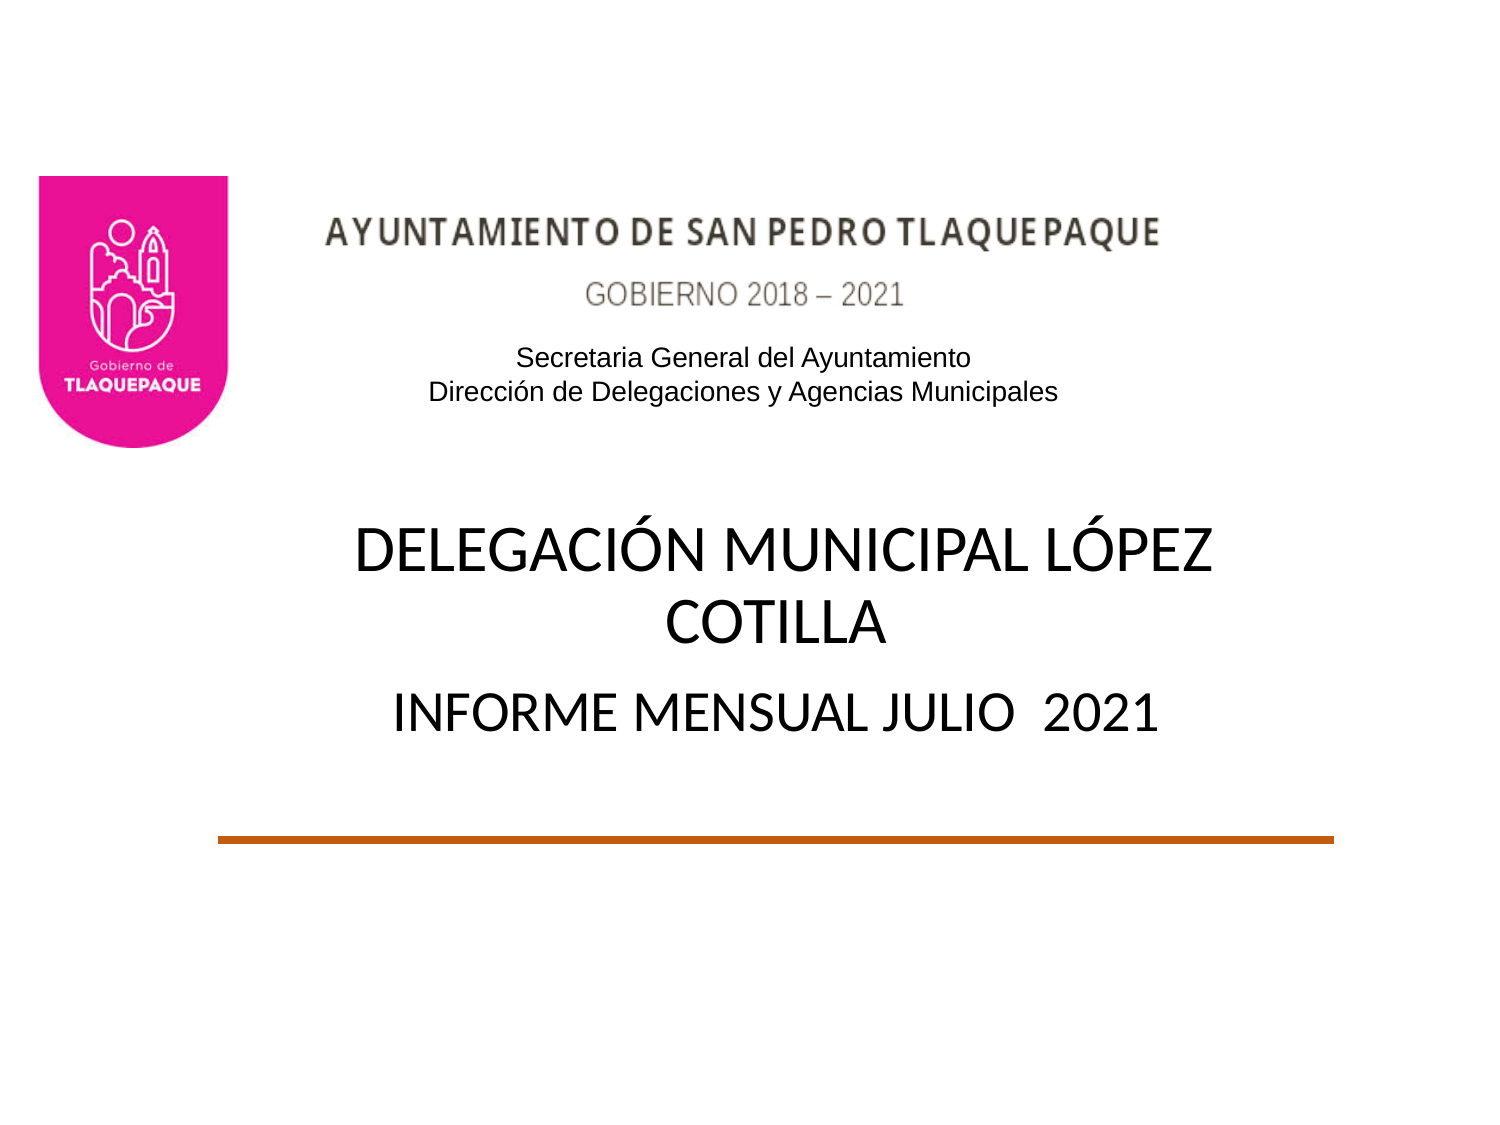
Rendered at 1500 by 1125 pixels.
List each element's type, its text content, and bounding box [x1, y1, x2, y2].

text_box Secretaria General del Ayuntamiento Dirección de Delegaciones y Agencias Municipales [368, 333, 1119, 415]
picture [0, 176, 1270, 448]
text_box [213, 521, 1334, 737]
